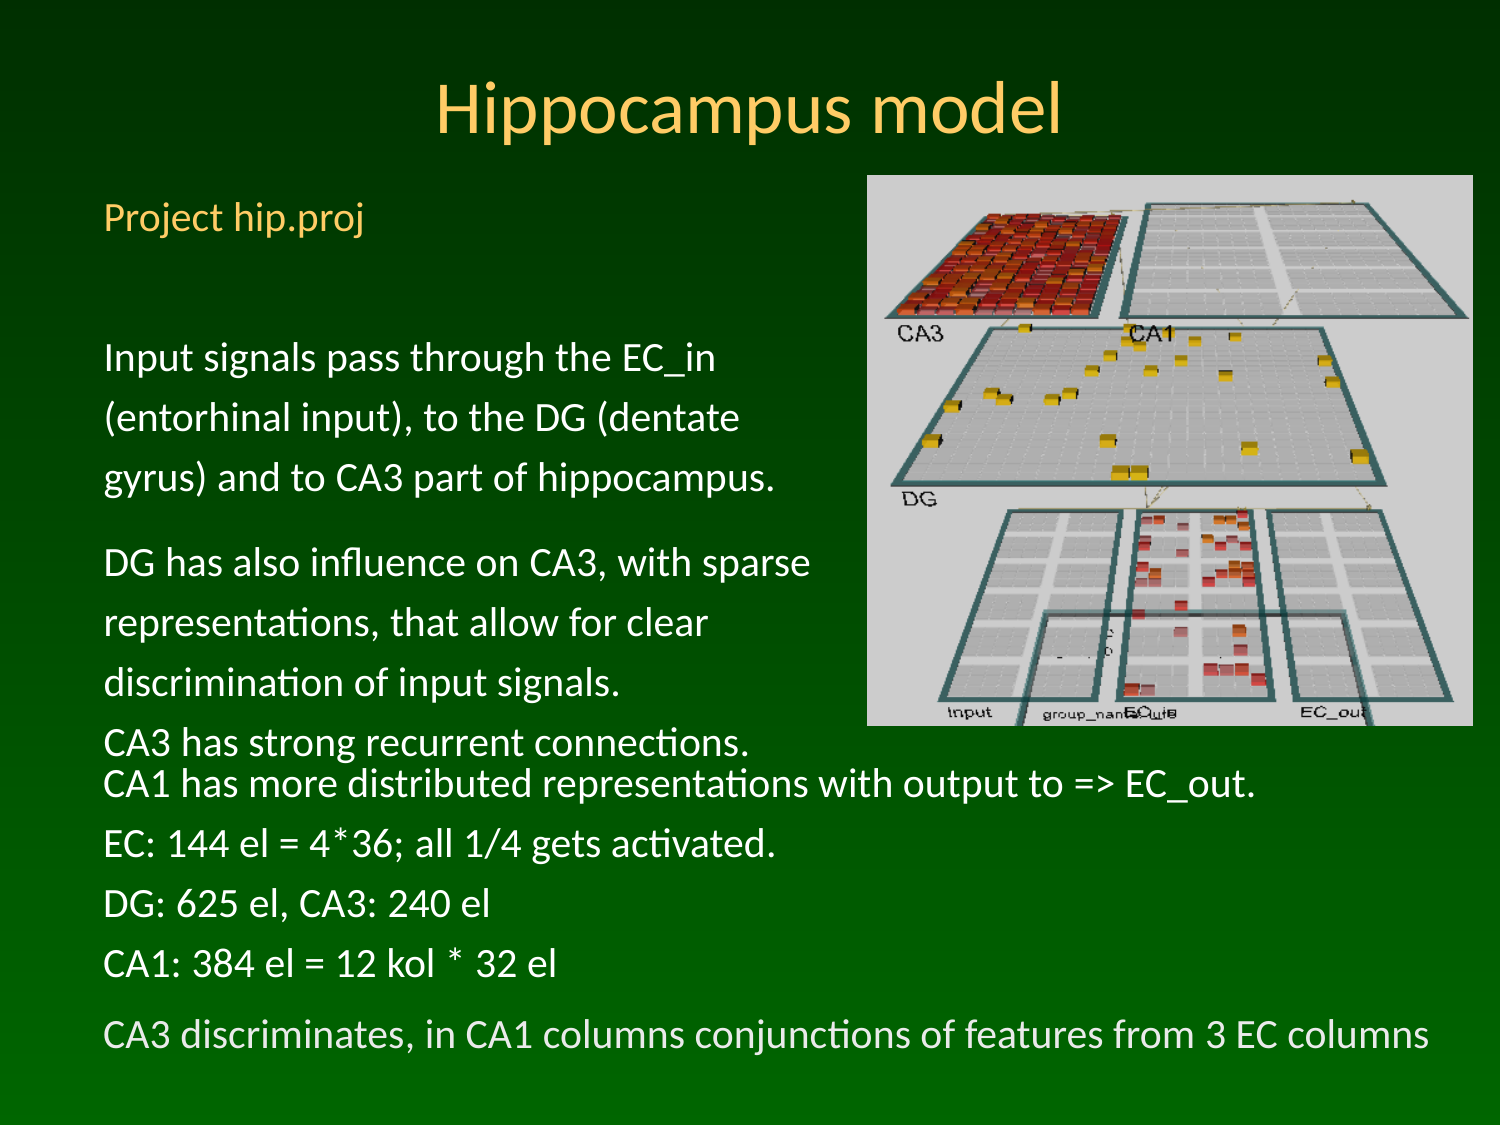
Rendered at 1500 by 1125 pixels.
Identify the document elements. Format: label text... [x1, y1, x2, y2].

picture [866, 175, 1473, 726]
text_box CA1 has more distributed representations with output to => EC_out. EC: 144 el = 4*36; all 1/4 gets activated. DG: 625 el, CA3: 240 el CA1: 384 el = 12 kol * 32 el CA3 discriminates, in CA1 columns conjunctions of features from 3 EC columns [88, 738, 1471, 1064]
title Hippocampus model [112, 57, 1388, 151]
list Project hip.proj Input signals pass through the EC_in (entorhinal input), to the DG (dentate gyrus) and to CA3 part of hippocampus. DG has also influence on CA3, with sparse representations, that allow for clear discrimination of input signals. CA3 has strong recurrent connections. [88, 172, 845, 715]
